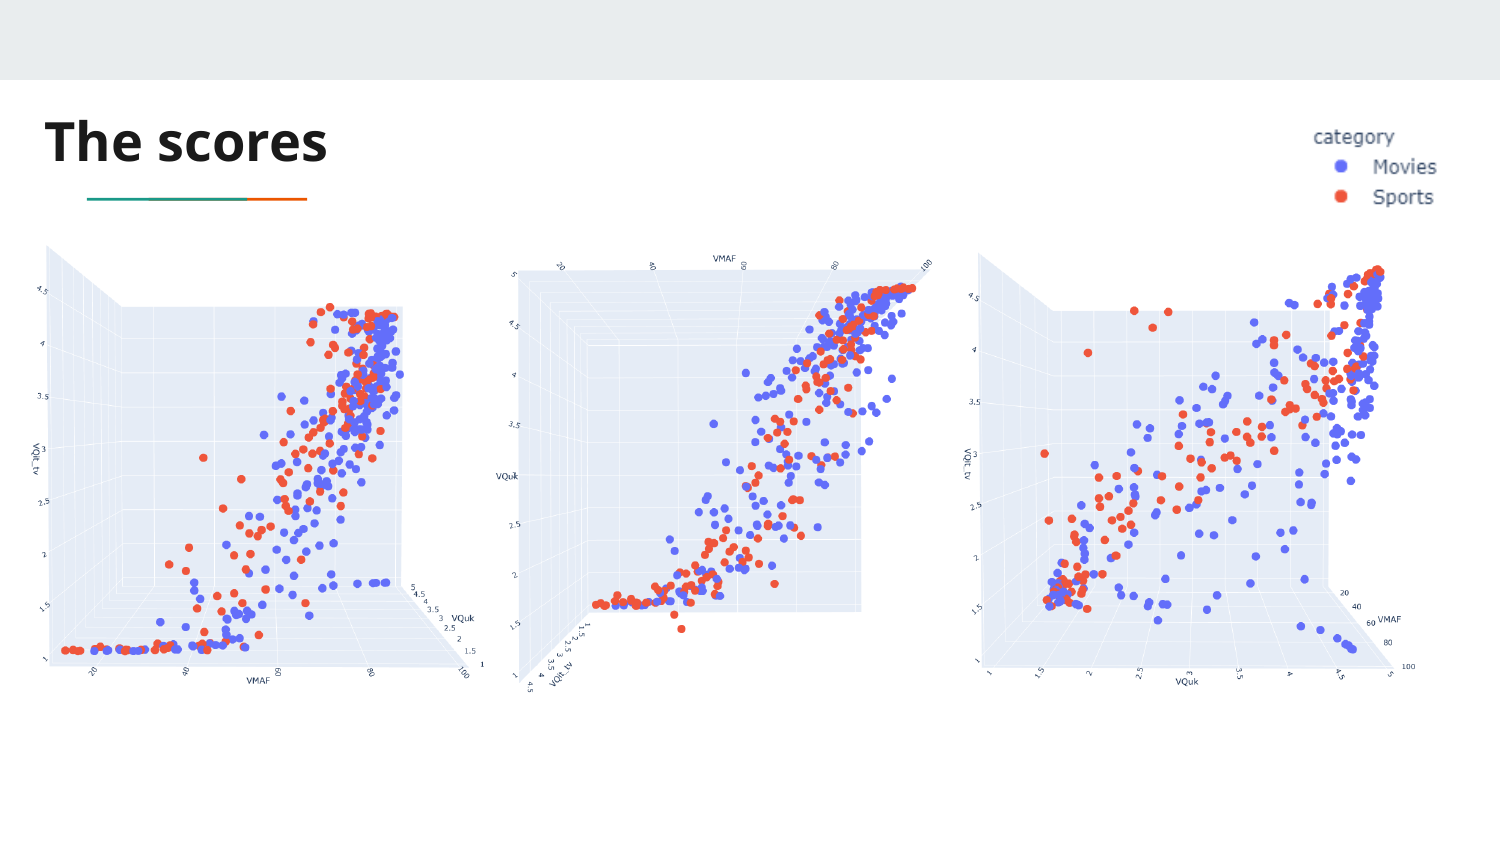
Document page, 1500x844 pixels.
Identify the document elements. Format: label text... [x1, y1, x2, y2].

picture [1279, 106, 1465, 217]
title The scores [29, 92, 1291, 181]
picture [0, 211, 1443, 713]
